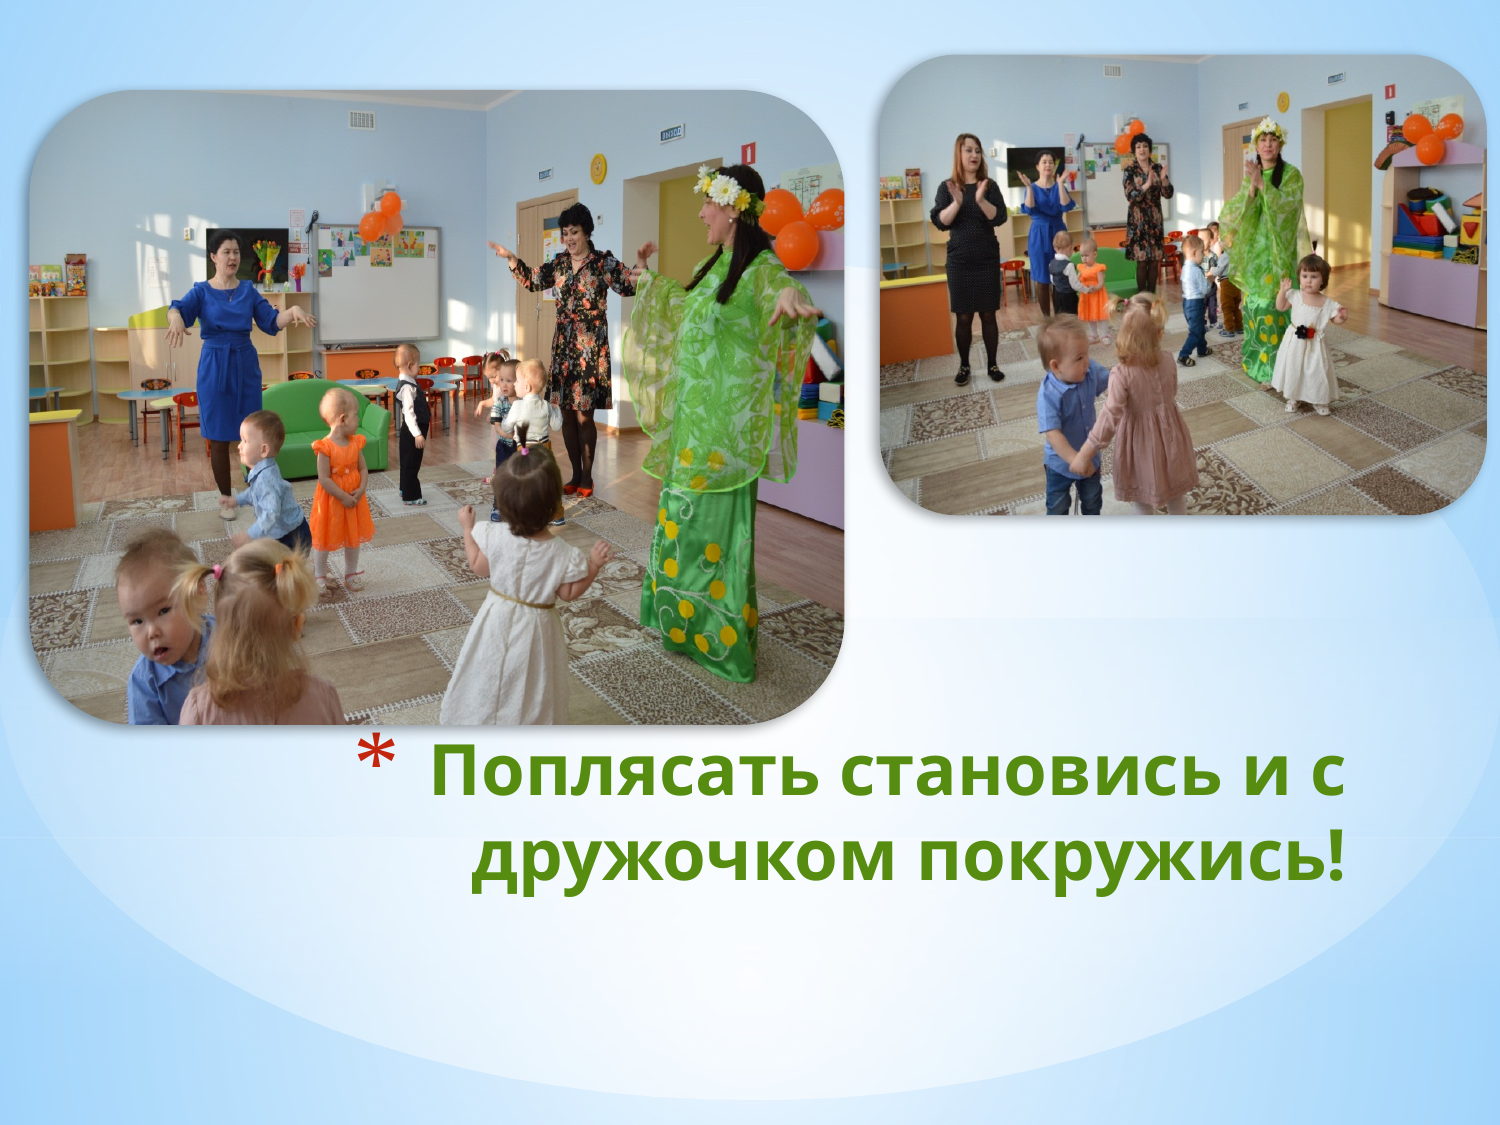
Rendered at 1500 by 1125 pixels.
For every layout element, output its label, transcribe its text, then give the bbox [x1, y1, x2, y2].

title Поплясать становись и с дружочком покружись! [294, 717, 1363, 905]
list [29, 89, 845, 726]
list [879, 54, 1488, 516]
